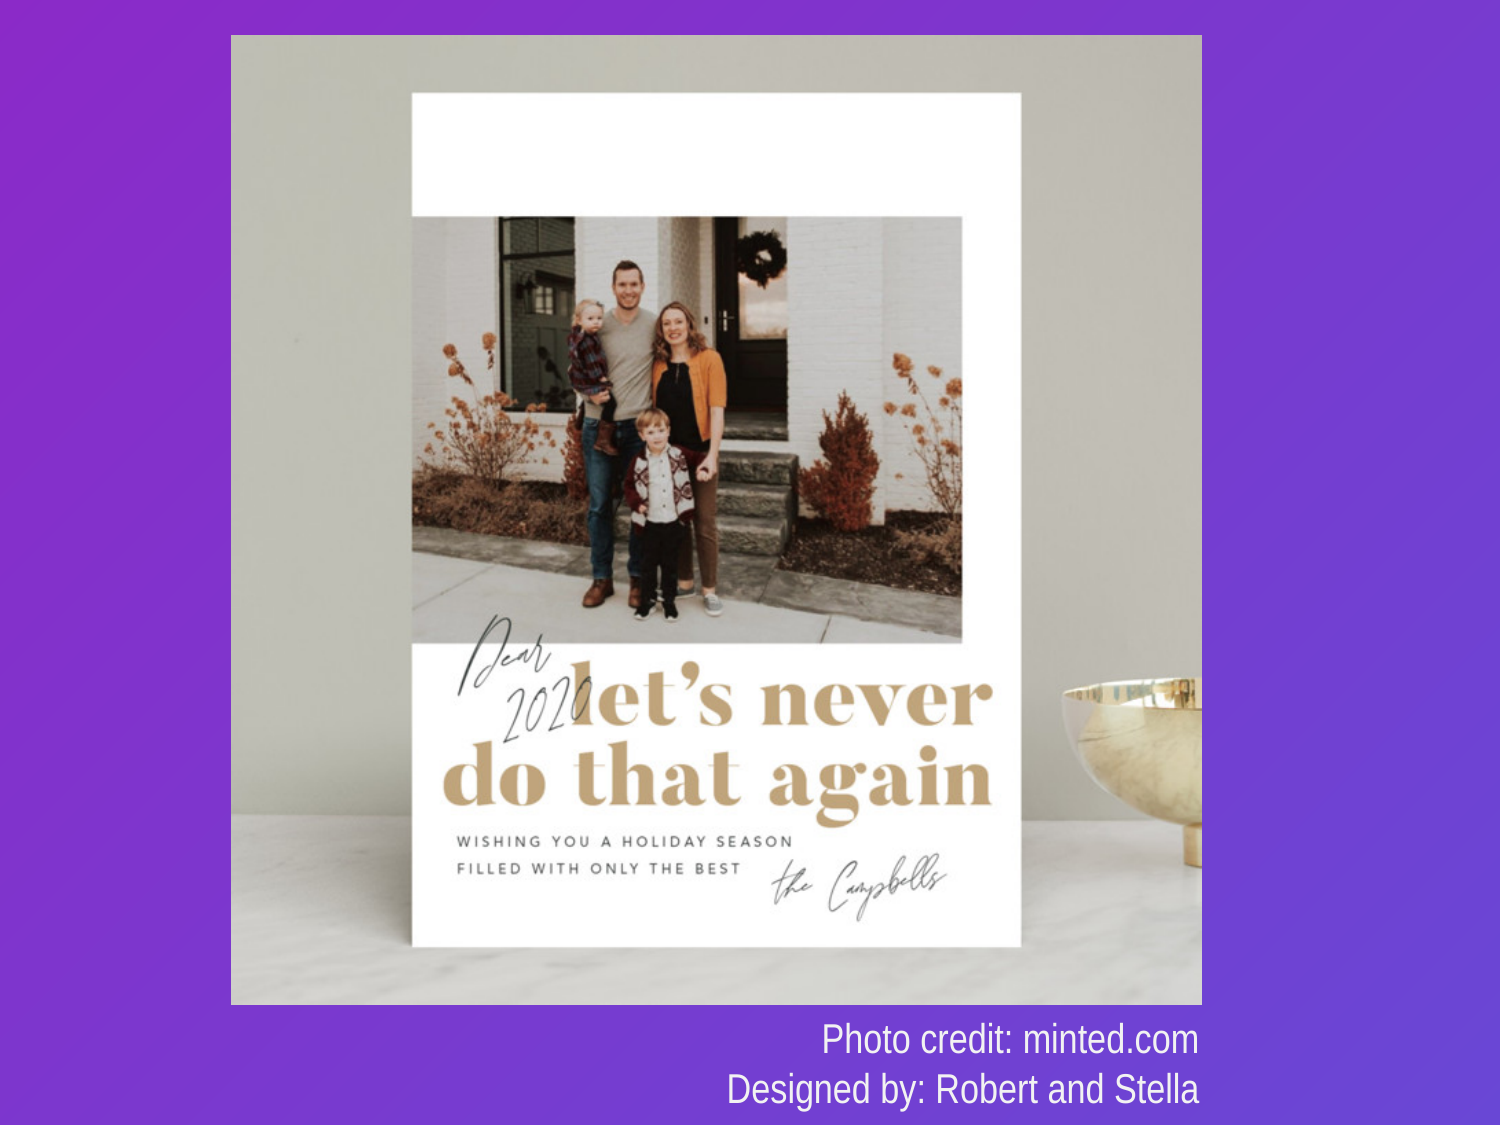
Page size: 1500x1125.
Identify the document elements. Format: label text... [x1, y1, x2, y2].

picture [231, 35, 1202, 1005]
text_box Photo credit: minted.com Designed by: Robert and Stella [594, 1004, 1214, 1120]
